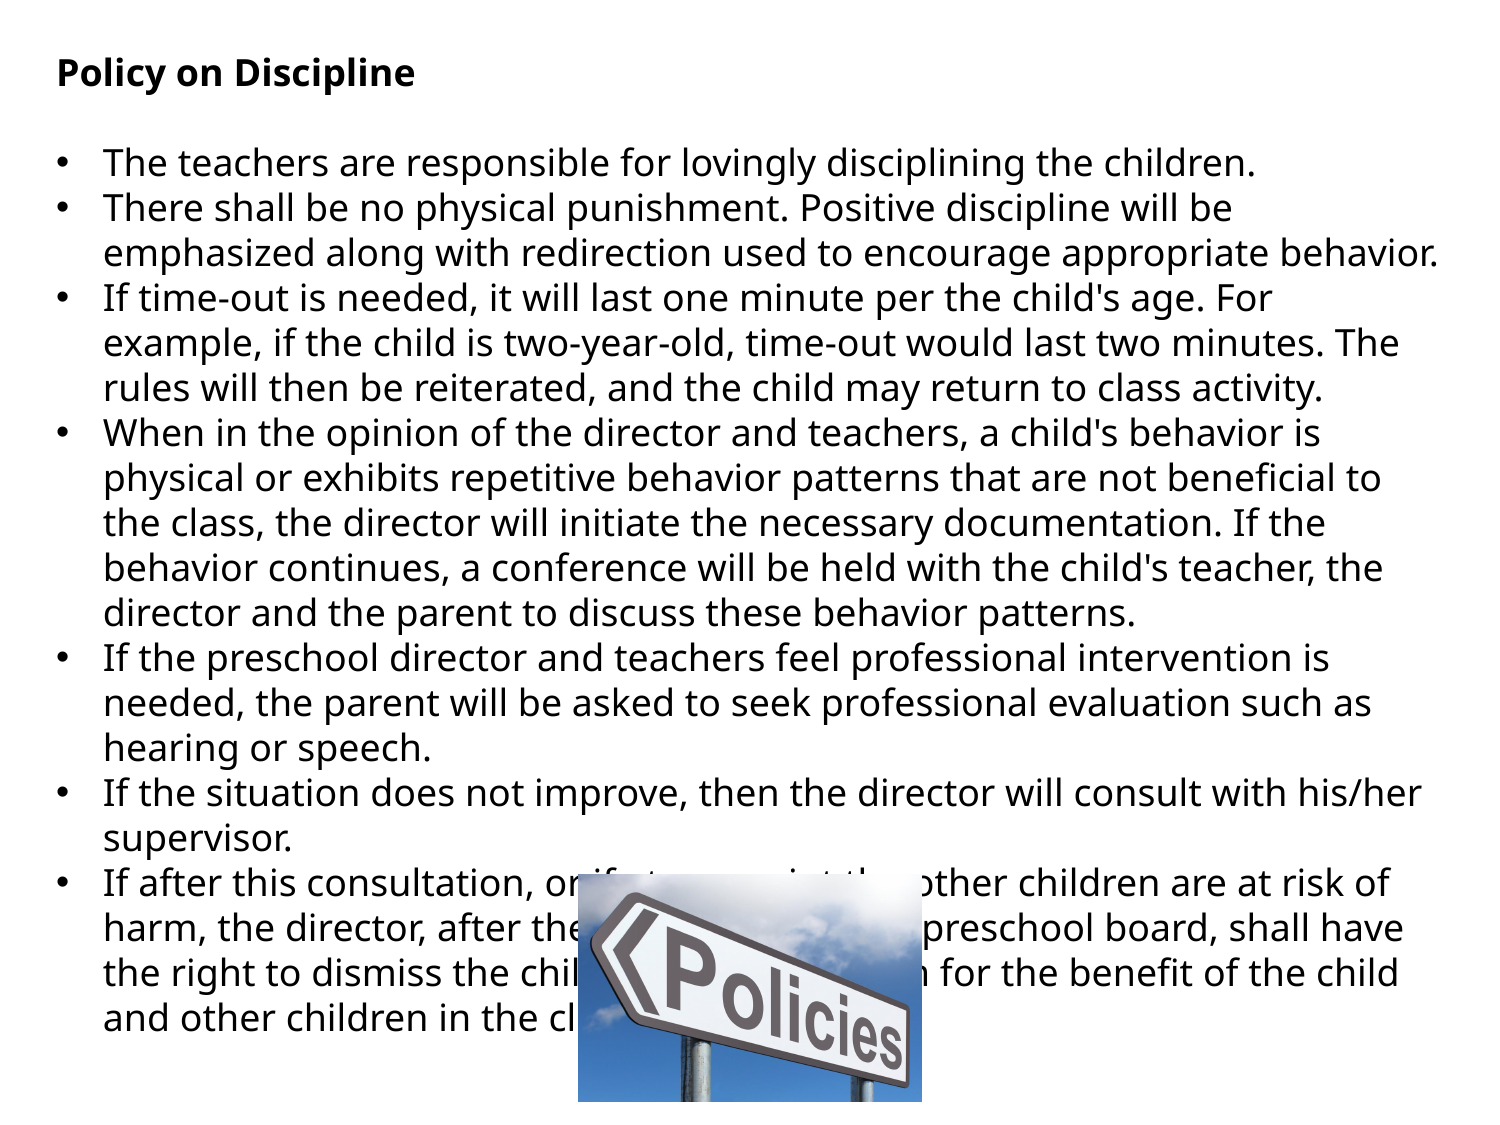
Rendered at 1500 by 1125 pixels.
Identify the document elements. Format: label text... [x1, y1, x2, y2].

picture [578, 874, 922, 1102]
text_box Policy on Discipline The teachers are responsible for lovingly disciplining the children. There shall be no physical punishment. Positive discipline will be emphasized along with redirection used to encourage appropriate behavior. If time-out is needed, it will last one minute per the child's age. For example, if the child is two-year-old, time-out would last two minutes. The rules will then be reiterated, and the child may return to class activity. When in the opinion of the director and teachers, a child's behavior is physical or exhibits repetitive behavior patterns that are not beneficial to the class, the director will initiate the necessary documentation. If the behavior continues, a conference will be held with the child's teacher, the director and the parent to discuss these behavior patterns. If the preschool director and teachers feel professional intervention is needed, the parent will be asked to seek professional evaluation such as hearing or speech. If the situation does not improve, then the director will consult with his/her supervisor. If after this consultation, or if at any point the other children are at risk of harm, the director, after the notification of the preschool board, shall have the right to dismiss the child from the program for the benefit of the child and other children in the class. [41, 41, 1459, 1047]
